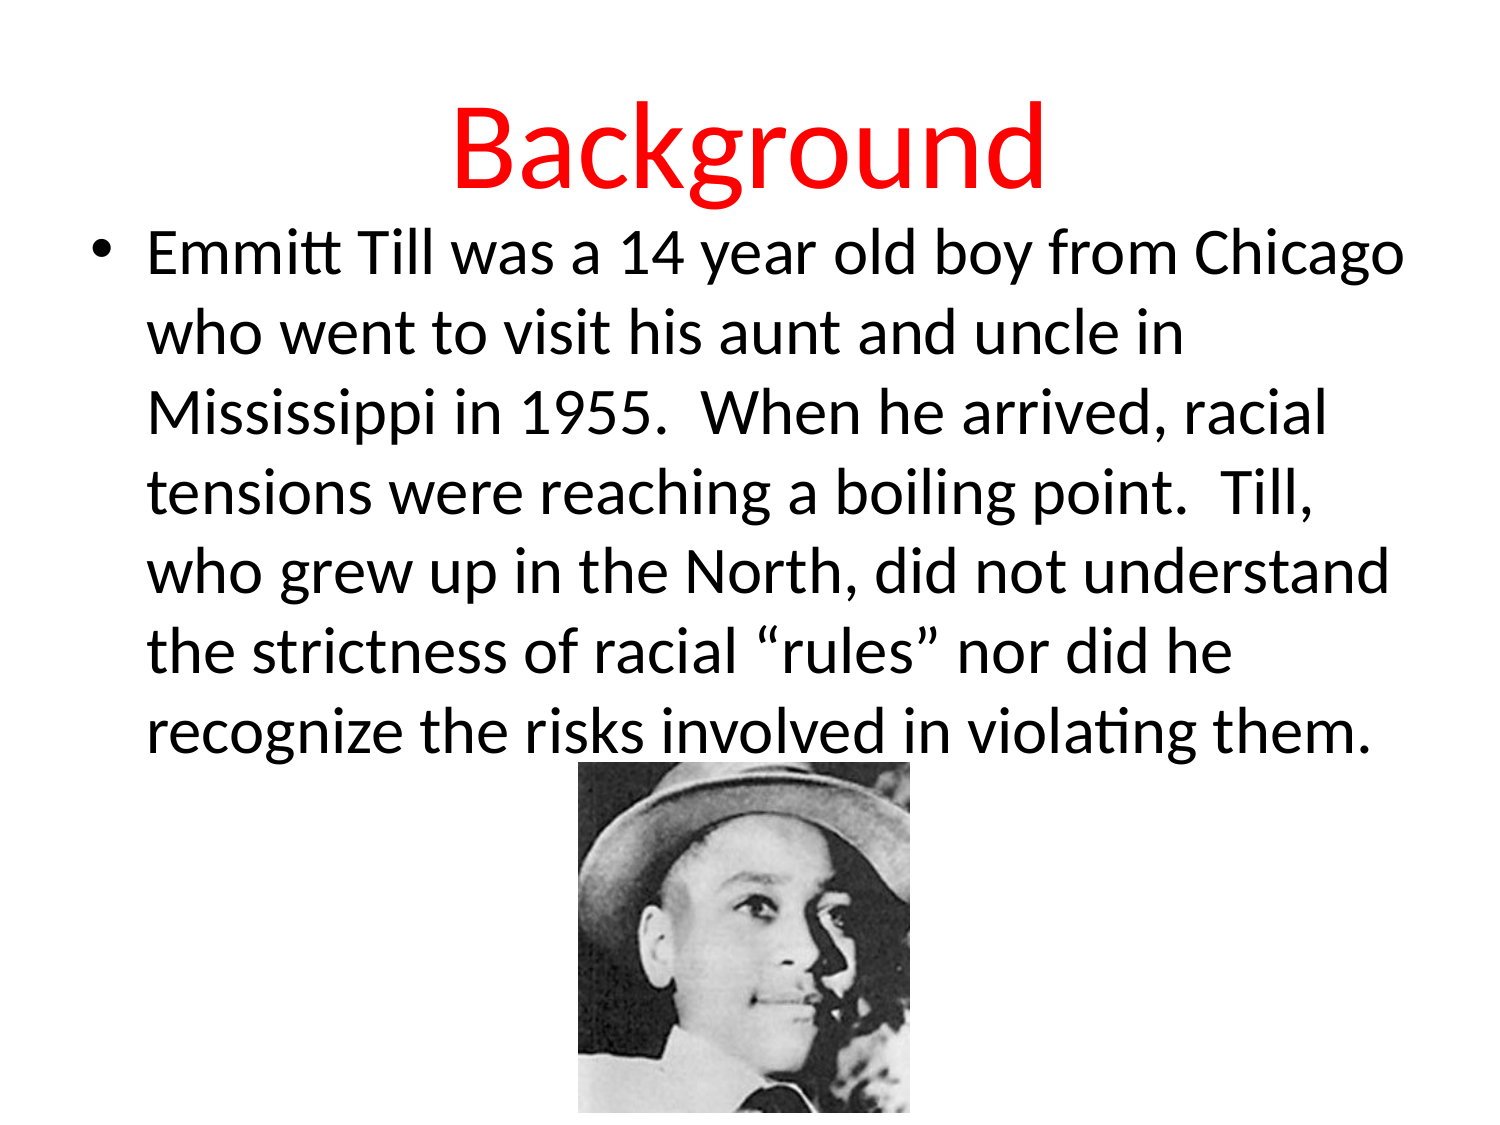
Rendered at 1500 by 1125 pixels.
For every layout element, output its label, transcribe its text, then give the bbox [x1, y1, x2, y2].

picture [578, 762, 910, 1113]
title Background [75, 45, 1425, 200]
list Emmitt Till was a 14 year old boy from Chicago who went to visit his aunt and uncle in Mississippi in 1955. When he arrived, racial tensions were reaching a boiling point. Till, who grew up in the North, did not understand the strictness of racial “rules” nor did he recognize the risks involved in violating them. [75, 200, 1425, 1005]
